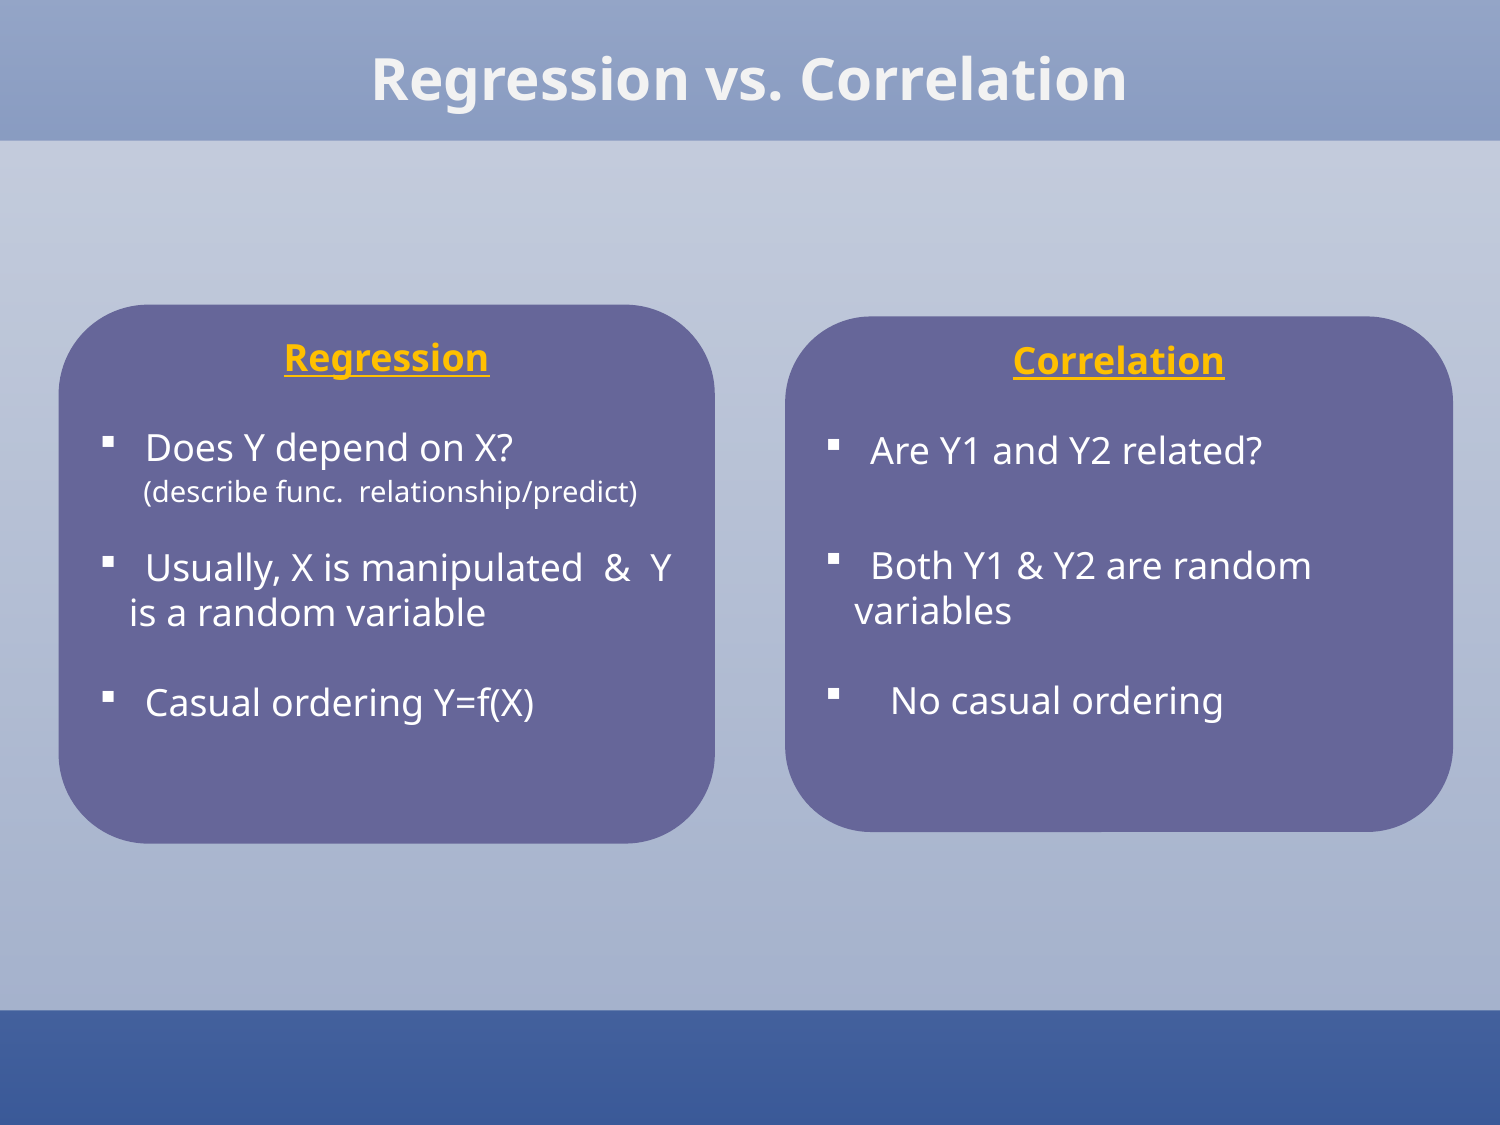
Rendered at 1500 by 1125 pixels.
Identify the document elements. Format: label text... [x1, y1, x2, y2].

text_box Regression Does Y depend on X? (describe func. relationship/predict) Usually, X is manipulated & Y is a random variable Casual ordering Y=f(X) [56, 302, 717, 846]
text_box [0, 140, 1500, 1011]
text_box Correlation Are Y1 and Y2 related? Both Y1 & Y2 are random variables No casual ordering [783, 314, 1456, 835]
text_box Regression vs. Correlation [0, 0, 1500, 120]
